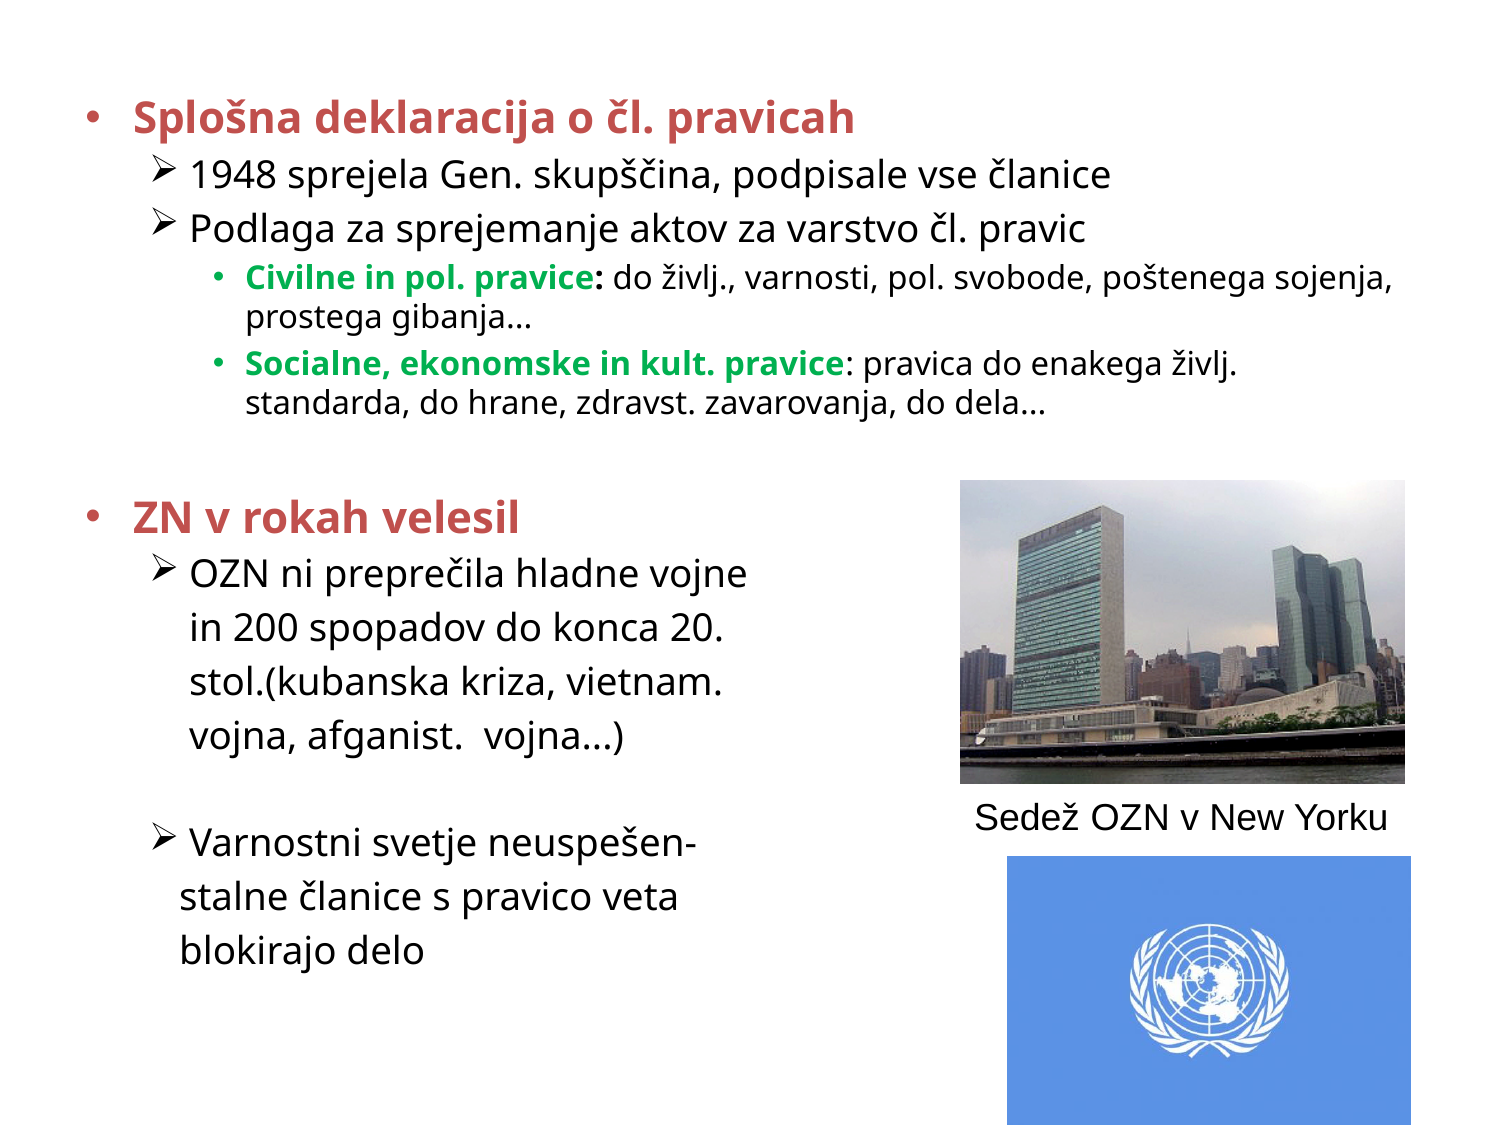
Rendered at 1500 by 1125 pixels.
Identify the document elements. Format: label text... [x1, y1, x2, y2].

picture [960, 480, 1405, 784]
picture [1007, 856, 1411, 1125]
text_box Sedež OZN v New Yorku [959, 791, 1404, 845]
list Splošna deklaracija o čl. pravicah 1948 sprejela Gen. skupščina, podpisale vse članice Podlaga za sprejemanje aktov za varstvo čl. pravic Civilne in pol. pravice: do življ., varnosti, pol. svobode, poštenega sojenja, prostega gibanja... Socialne, ekonomske in kult. pravice: pravica do enakega življ. standarda, do hrane, zdravst. zavarovanja, do dela... ZN v rokah velesil OZN ni preprečila hladne vojne in 200 spopadov do konca 20. stol.(kubanska kriza, vietnam. vojna, afganist. vojna...) Varnostni svetje neuspešen- stalne članice s pravico veta blokirajo delo [70, 82, 1421, 985]
